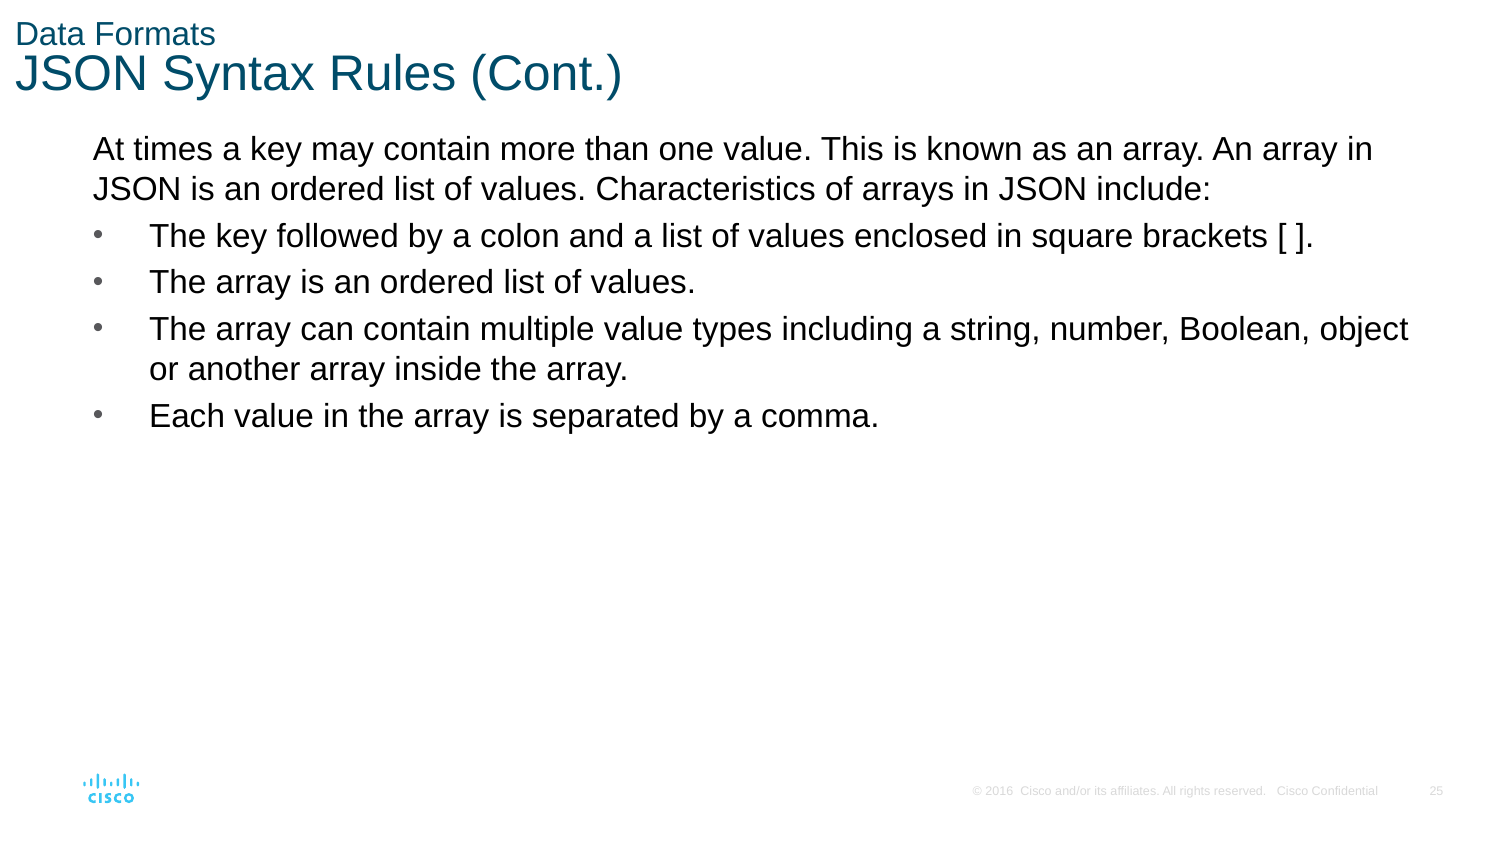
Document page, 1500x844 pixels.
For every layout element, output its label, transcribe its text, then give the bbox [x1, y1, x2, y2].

title Data Formats JSON Syntax Rules (Cont.) [0, 0, 1369, 121]
list At times a key may contain more than one value. This is known as an array. An array in JSON is an ordered list of values. Characteristics of arrays in JSON include: The key followed by a colon and a list of values enclosed in square brackets [ ]. The array is an ordered list of values. The array can contain multiple value types including a string, number, Boolean, object or another array inside the array. Each value in the array is separated by a comma. [77, 120, 1437, 726]
